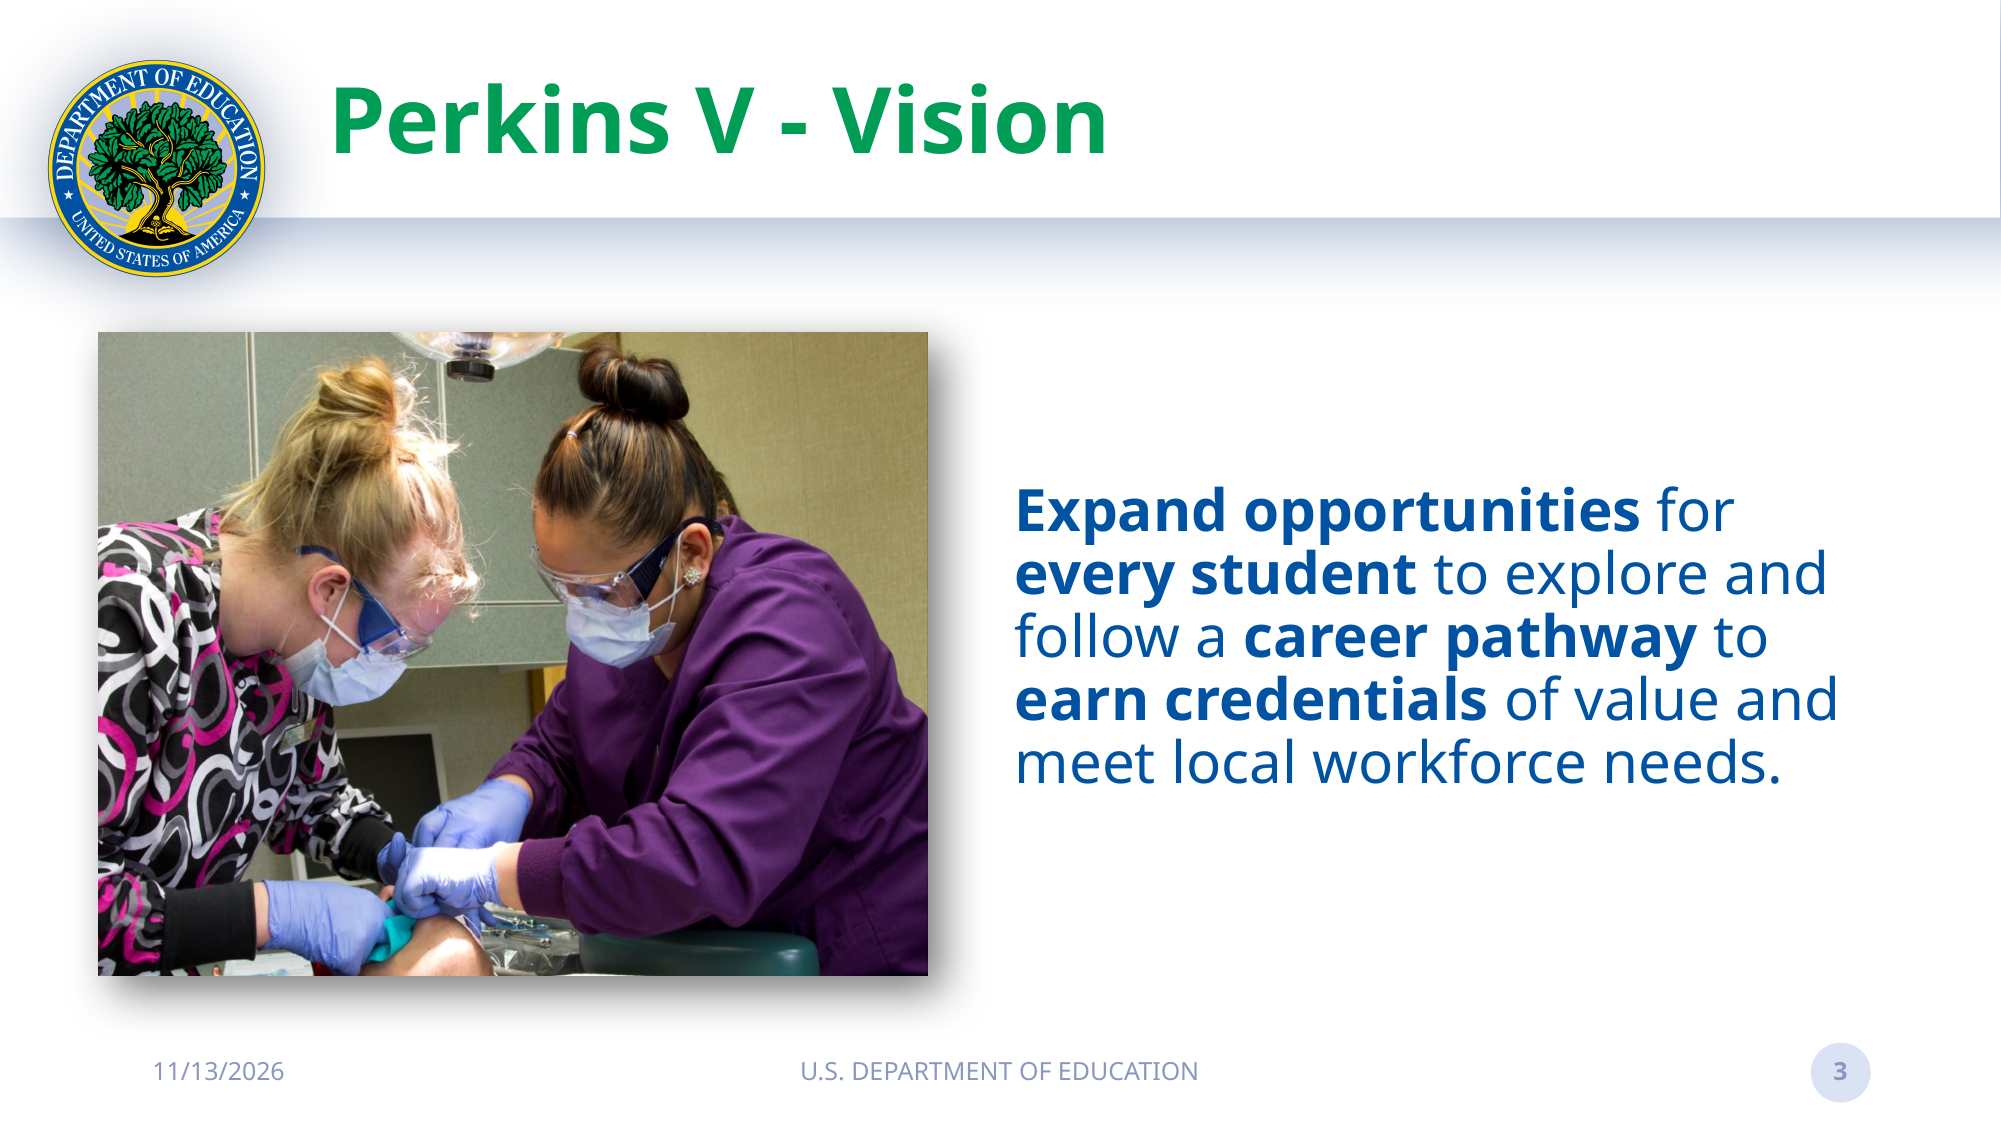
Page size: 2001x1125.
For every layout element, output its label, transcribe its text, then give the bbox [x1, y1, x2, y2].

picture [47, 59, 266, 278]
slide_number 3 [1412, 1042, 1863, 1103]
title Perkins V - Vision [313, 59, 1863, 188]
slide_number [137, 1042, 588, 1103]
list Expand opportunities for every student to explore and follow a career pathway to earn credentials of value and meet local workforce needs. [999, 299, 1863, 1014]
picture [98, 332, 928, 976]
footer U.S. DEPARTMENT OF EDUCATION [662, 1042, 1338, 1103]
